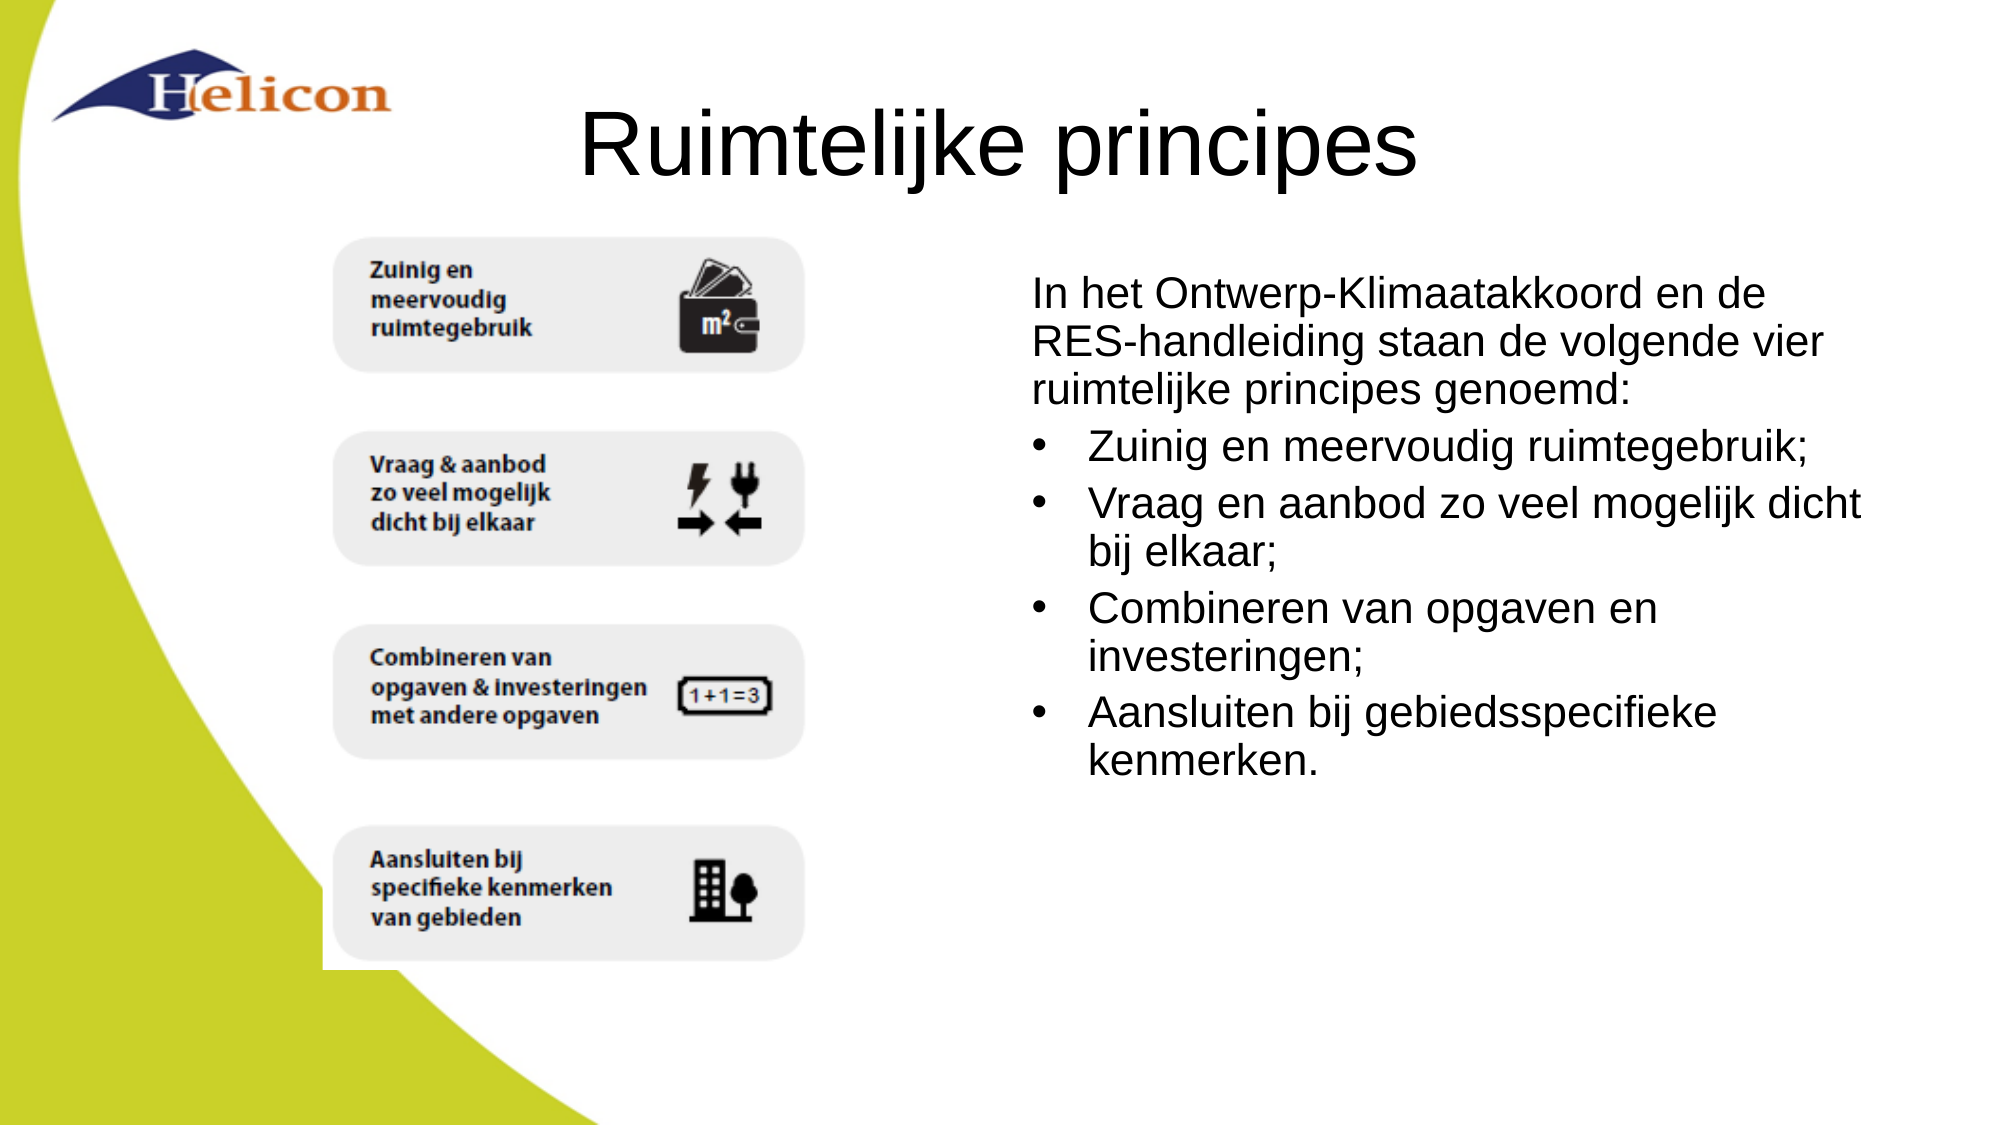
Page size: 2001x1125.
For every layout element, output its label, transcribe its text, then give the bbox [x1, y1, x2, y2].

list In het Ontwerp-Klimaatakkoord en de RES-handleiding staan de volgende vier ruimtelijke principes genoemd: Zuinig en meervoudig ruimtegebruik; Vraag en aanbod zo veel mogelijk dicht bij elkaar; Combineren van opgaven en investeringen; Aansluiten bij gebiedsspecifieke kenmerken. [1016, 262, 1900, 1005]
title Ruimtelijke principes [99, 45, 1900, 233]
picture [0, 0, 2000, 1125]
